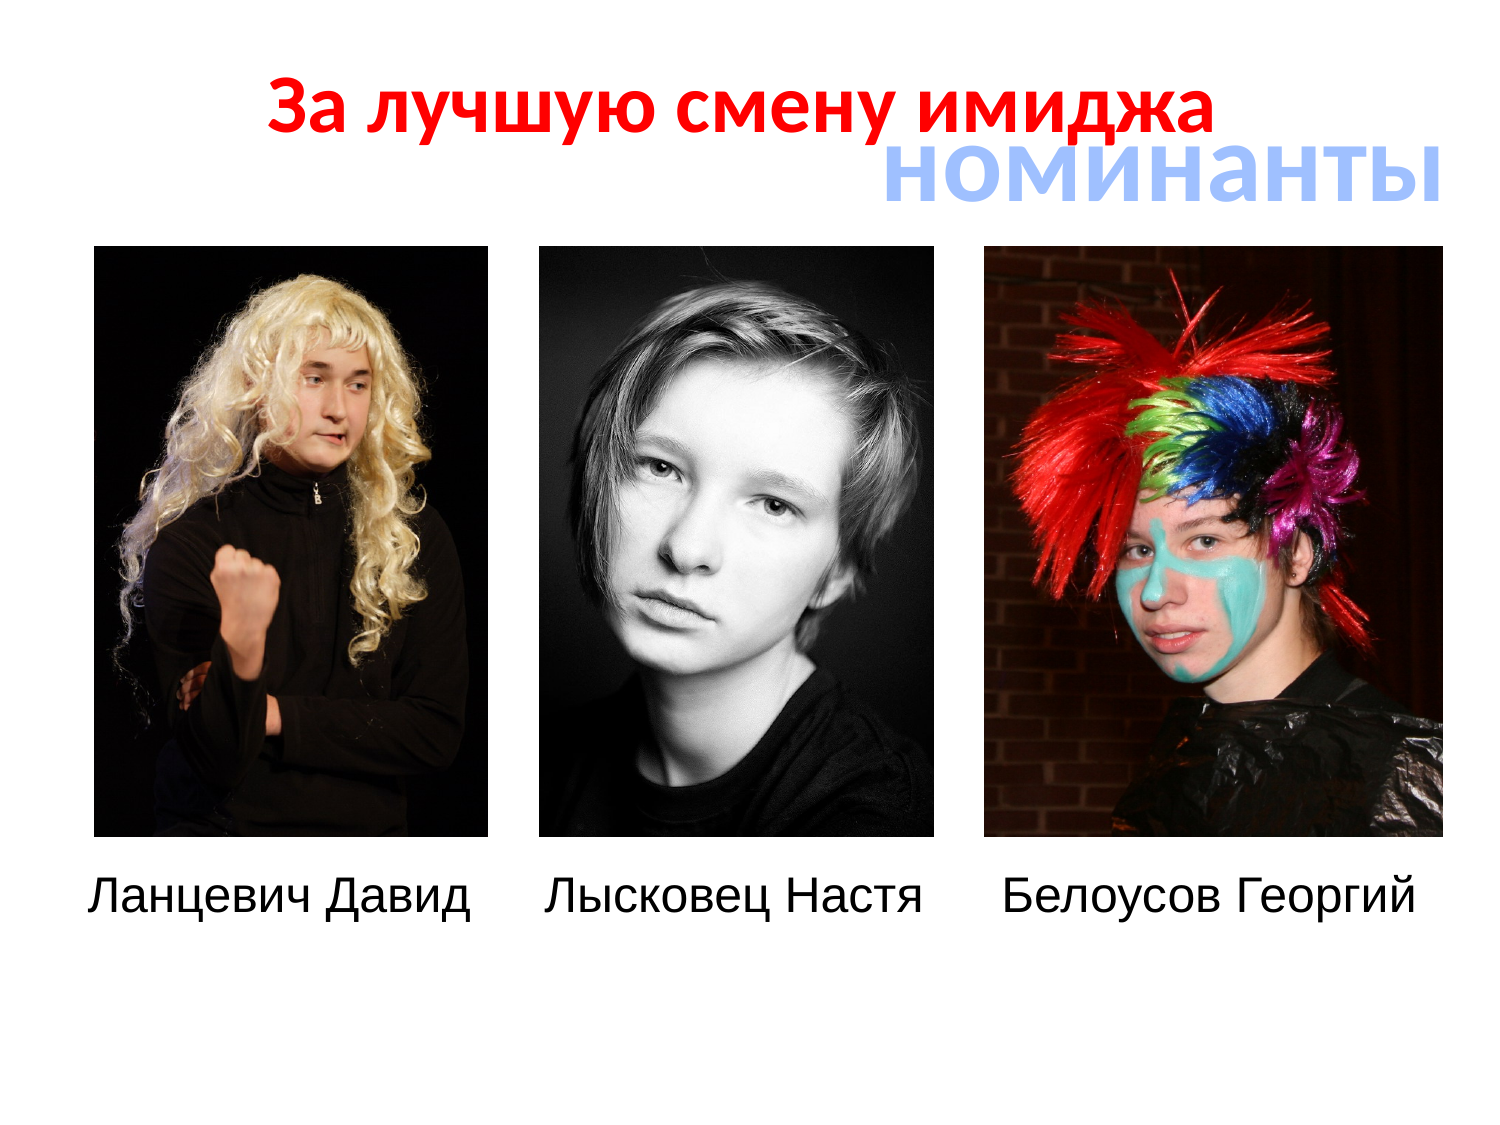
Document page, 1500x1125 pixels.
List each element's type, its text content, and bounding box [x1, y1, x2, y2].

text_box номинанты [866, 81, 1463, 232]
text_box Белоусов Георгий [986, 855, 1432, 931]
picture [984, 245, 1443, 837]
text_box Лысковец Настя [529, 855, 939, 931]
text_box Ланцевич Давид [72, 855, 486, 931]
picture [538, 245, 935, 837]
text_box За лучшую смену имиджа [105, 46, 1381, 153]
picture [93, 245, 488, 837]
